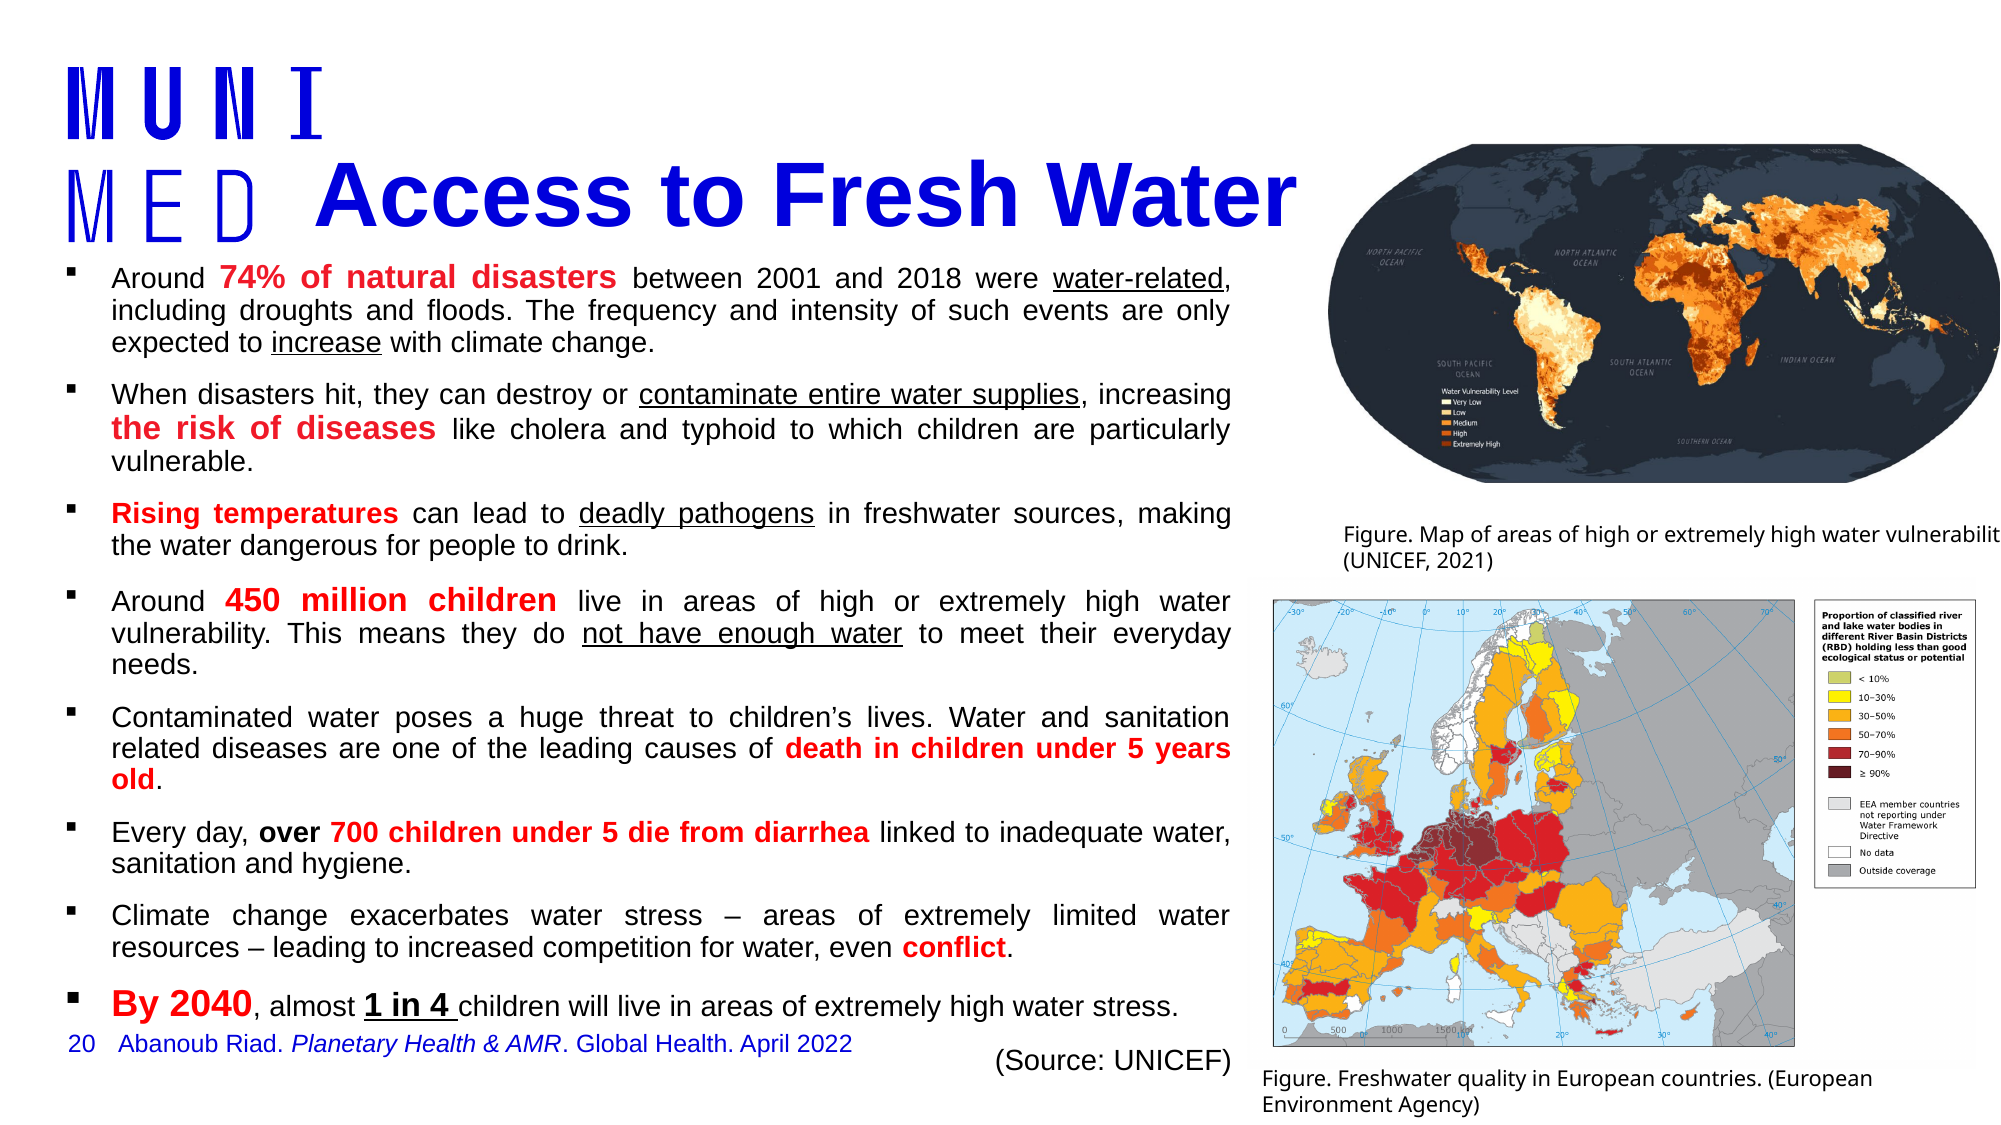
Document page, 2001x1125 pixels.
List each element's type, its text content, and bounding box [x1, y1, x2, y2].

text_box Figure. Freshwater quality in European countries. (European Environment Agency) [1247, 1075, 1976, 1124]
text_box Around 74% of natural disasters between 2001 and 2018 were water-related, including droughts and floods. The frequency and intensity of such events are only expected to increase with climate change. When disasters hit, they can destroy or contaminate entire water supplies, increasing the risk of diseases like cholera and typhoid to which children are particularly vulnerable. Rising temperatures can lead to deadly pathogens in freshwater sources, making the water dangerous for people to drink. Around 450 million children live in areas of high or extremely high water vulnerability. This means they do not have enough water to meet their everyday needs. Contaminated water poses a huge threat to children’s lives. Water and sanitation related diseases are one of the leading causes of death in children under 5 years old. Every day, over 700 children under 5 die from diarrhea linked to inadequate water, sanitation and hygiene. Climate change exacerbates water stress – areas of extremely limited water resources – leading to increased competition for water, even conflict. By 2040, almost 1 in 4 children will live in areas of extremely high water stress. (Source: UNICEF) [12, 252, 1247, 1125]
picture [1328, 126, 2000, 486]
text_box Figure. Map of areas of high or extremely high water vulnerability.(UNICEF, 2021) [1328, 513, 2000, 581]
title Access to Fresh Water [313, 152, 1323, 253]
picture [1246, 577, 1976, 1069]
